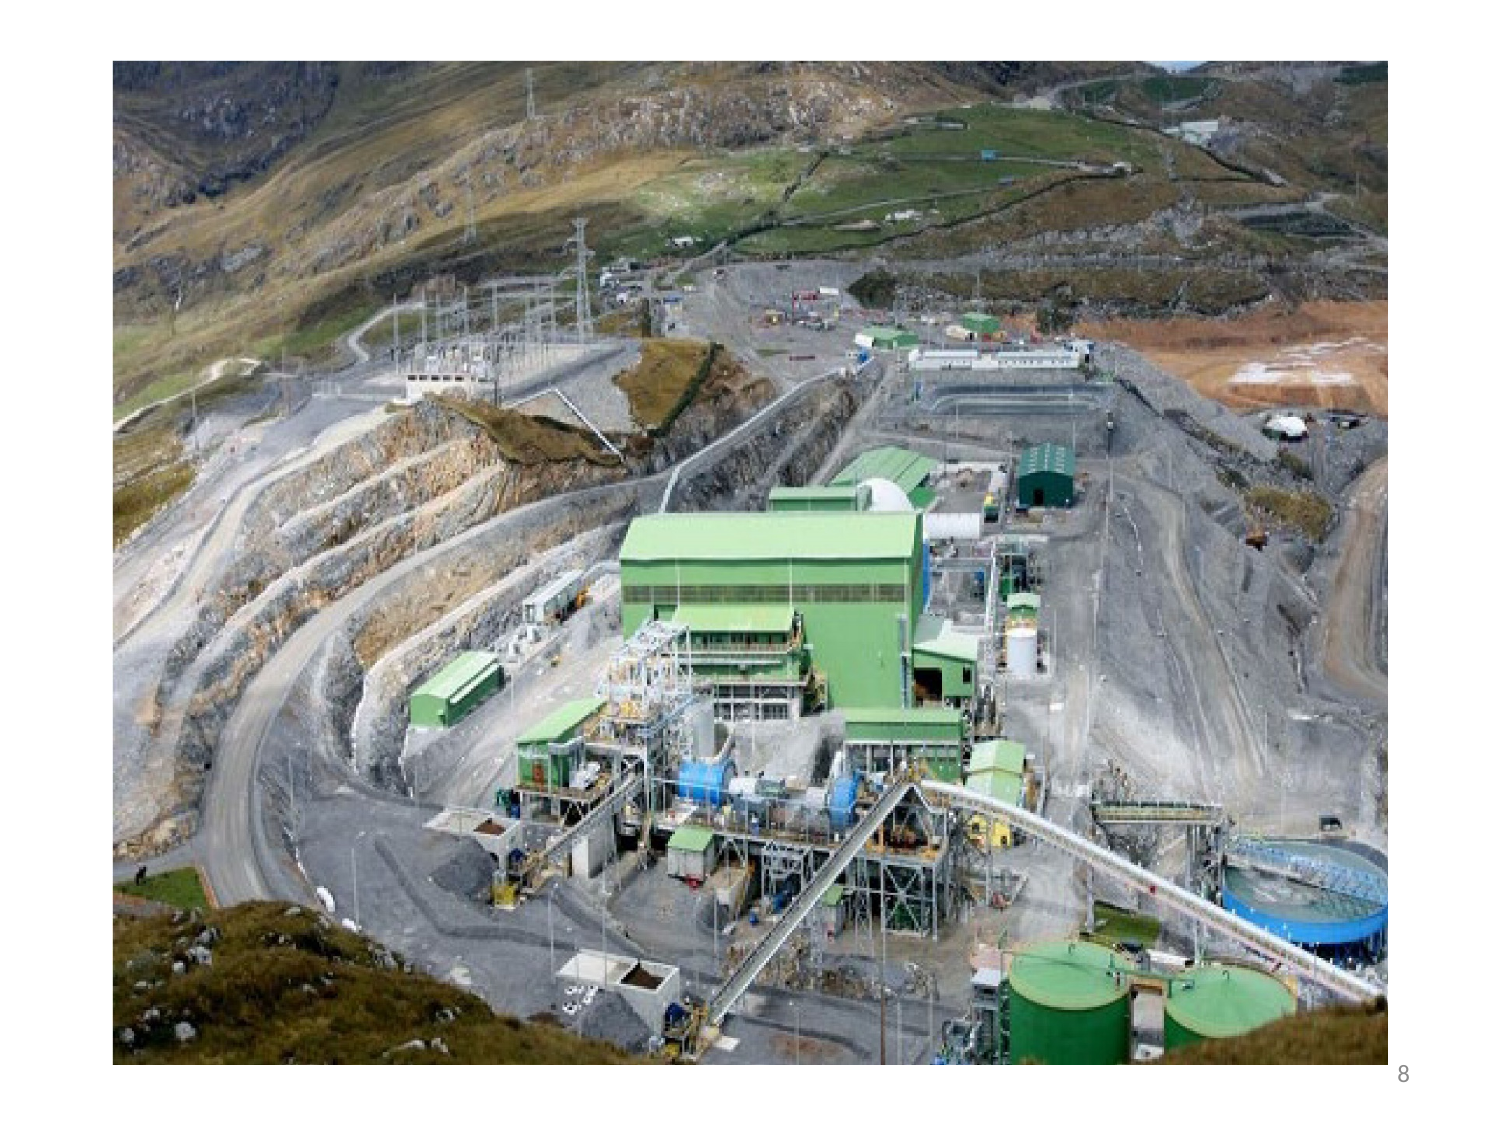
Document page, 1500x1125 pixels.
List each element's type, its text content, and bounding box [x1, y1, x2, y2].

slide_number 8 [1074, 1042, 1425, 1103]
picture [111, 60, 1389, 1065]
